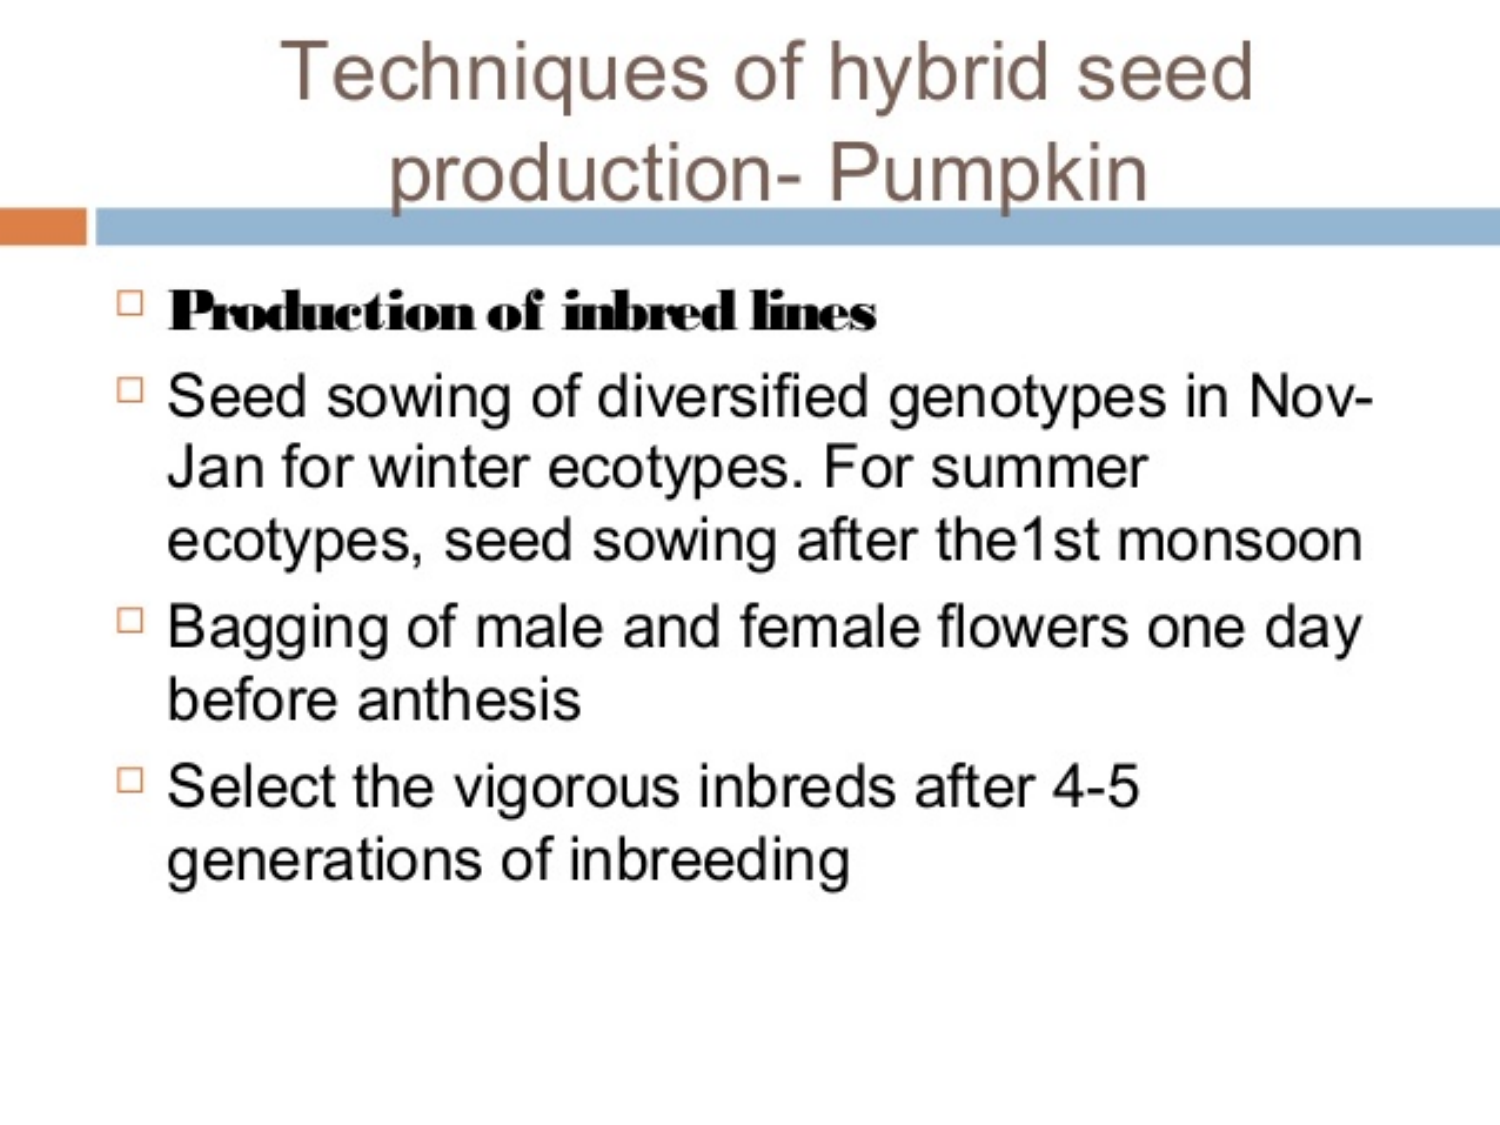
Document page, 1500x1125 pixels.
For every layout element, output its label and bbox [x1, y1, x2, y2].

list [0, 0, 1500, 1125]
